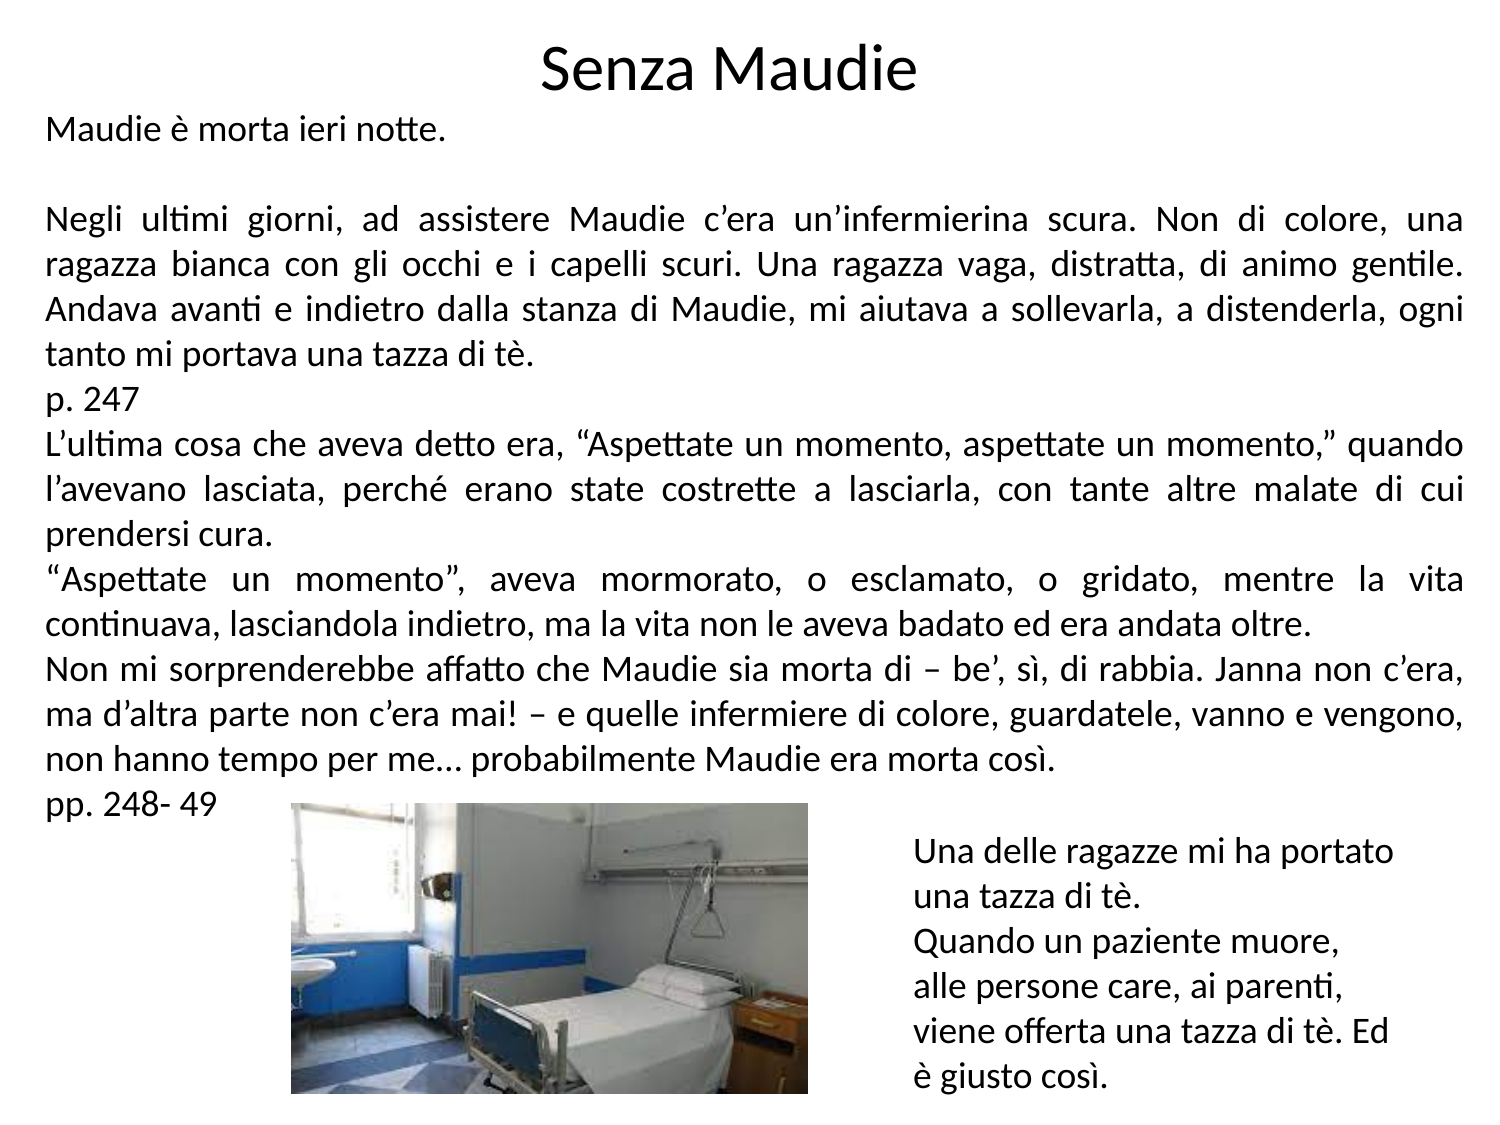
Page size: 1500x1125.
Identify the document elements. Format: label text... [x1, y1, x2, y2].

title Senza Maudie [75, 13, 1386, 96]
picture [290, 803, 809, 1094]
text_box Maudie è morta ieri notte. Negli ultimi giorni, ad assistere Maudie c’era un’infermierina scura. Non di colore, una ragazza bianca con gli occhi e i capelli scuri. Una ragazza vaga, distratta, di animo gentile. Andava avanti e indietro dalla stanza di Maudie, mi aiutava a sollevarla, a distenderla, ogni tanto mi portava una tazza di tè. p. 247 L’ultima cosa che aveva detto era, “Aspettate un momento, aspettate un momento,” quando l’avevano lasciata, perché erano state costrette a lasciarla, con tante altre malate di cui prendersi cura. “Aspettate un momento”, aveva mormorato, o esclamato, o gridato, mentre la vita continuava, lasciandola indietro, ma la vita non le aveva badato ed era andata oltre. Non mi sorprenderebbe affatto che Maudie sia morta di – be’, sì, di rabbia. Janna non c’era, ma d’altra parte non c’era mai! – e quelle infermiere di colore, guardatele, vanno e vengono, non hanno tempo per me… probabilmente Maudie era morta così. pp. 248- 49 [30, 96, 1481, 832]
text_box Una delle ragazze mi ha portato una tazza di tè. Quando un paziente muore, alle persone care, ai parenti, viene offerta una tazza di tè. Ed è giusto così. [898, 818, 1414, 1104]
